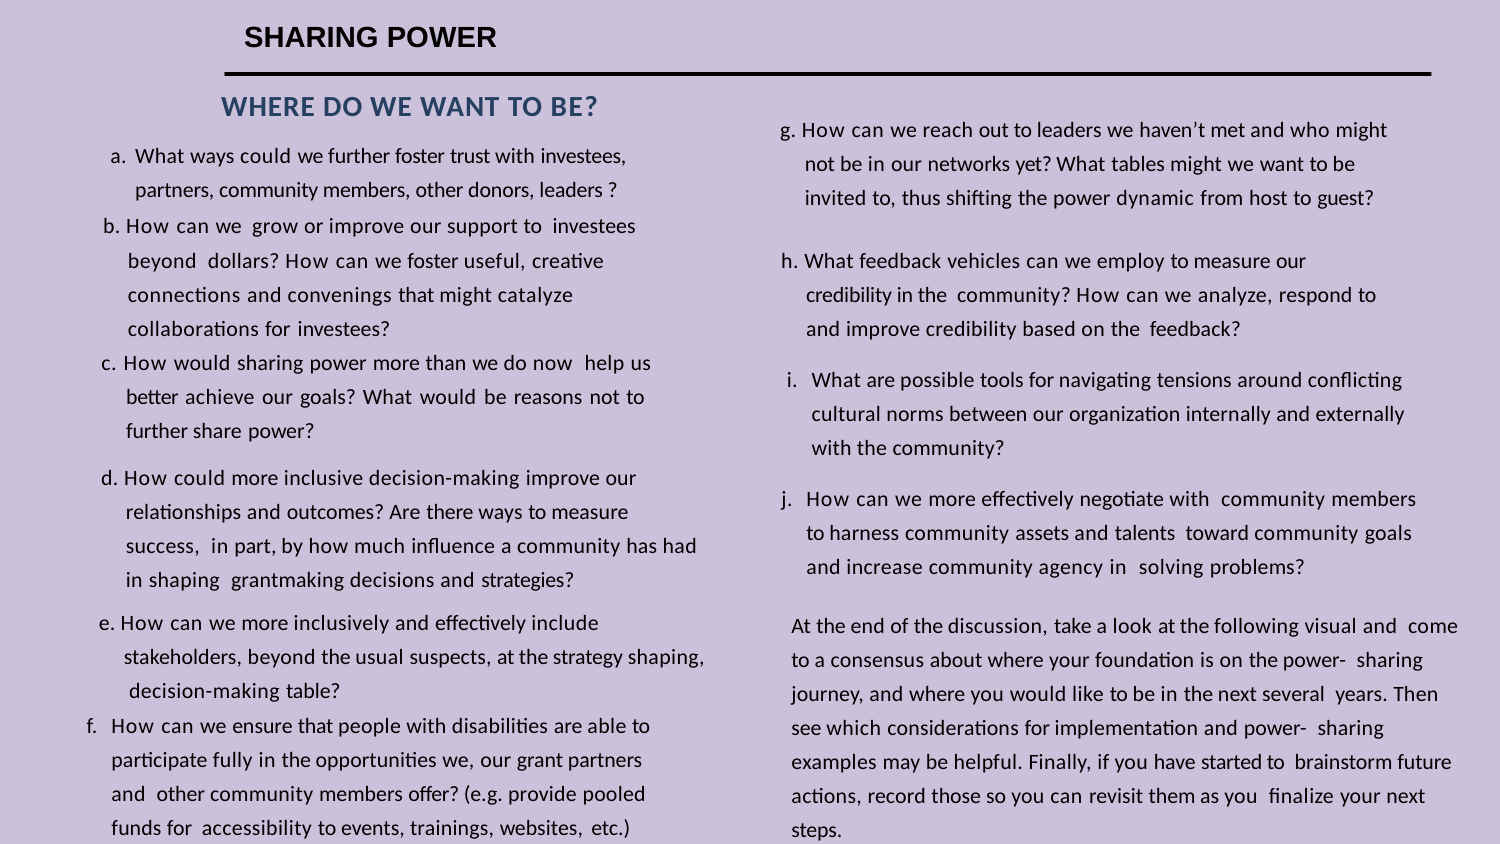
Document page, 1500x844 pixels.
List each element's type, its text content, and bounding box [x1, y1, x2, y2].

text_box b. How can we grow or improve our support to investees beyond dollars? How can we foster useful, creative connections and convenings that might catalyze collaborations for investees? [101, 202, 677, 341]
text_box f. How can we ensure that people with disabilities are able to participate fully in the opportunities we, our grant partners and other community members offer? (e.g. provide pooled funds for accessibility to events, trainings, websites, etc.) [85, 701, 666, 840]
text_box SHARING POWER [229, 11, 513, 61]
text_box d. How could more inclusive decision-making improve our relationships and outcomes? Are there ways to measure success, in part, by how much influence a community has had in shaping grantmaking decisions and strategies? [99, 453, 706, 592]
text_box WHERE DO WE WANT TO BE? [191, 86, 679, 123]
text_box g. How can we reach out to leaders we haven’t met and who might not be in our networks yet? What tables might we want to be invited to, thus shifting the power dynamic from host to guest? [778, 106, 1394, 210]
text_box i. What are possible tools for navigating tensions around conflicting cultural norms between our organization internally and externally with the community? [785, 356, 1438, 461]
text_box h. What feedback vehicles can we employ to measure our credibility in the community? How can we analyze, respond to and improve credibility based on the feedback? [780, 237, 1394, 342]
text_box c. How would sharing power more than we do now help us better achieve our goals? What would be reasons not to further share power? [99, 339, 652, 443]
picture [223, 72, 1433, 77]
text_box j. How can we more effectively negotiate with community members to harness community assets and talents toward community goals and increase community agency in solving problems? [780, 475, 1438, 580]
text_box a. What ways could we further foster trust with investees, partners, community members, other donors, leaders ? [108, 132, 679, 203]
text_box At the end of the discussion, take a look at the following visual and come to a consensus about where your foundation is on the power- sharing journey, and where you would like to be in the next several years. Then see which considerations for implementation and power- sharing examples may be helpful. Finally, if you have started to brainstorm future actions, record those so you can revisit them as you finalize your next steps. [790, 602, 1468, 842]
text_box e. How can we more inclusively and effectively include stakeholders, beyond the usual suspects, at the strategy shaping, decision-making table? [97, 599, 708, 703]
